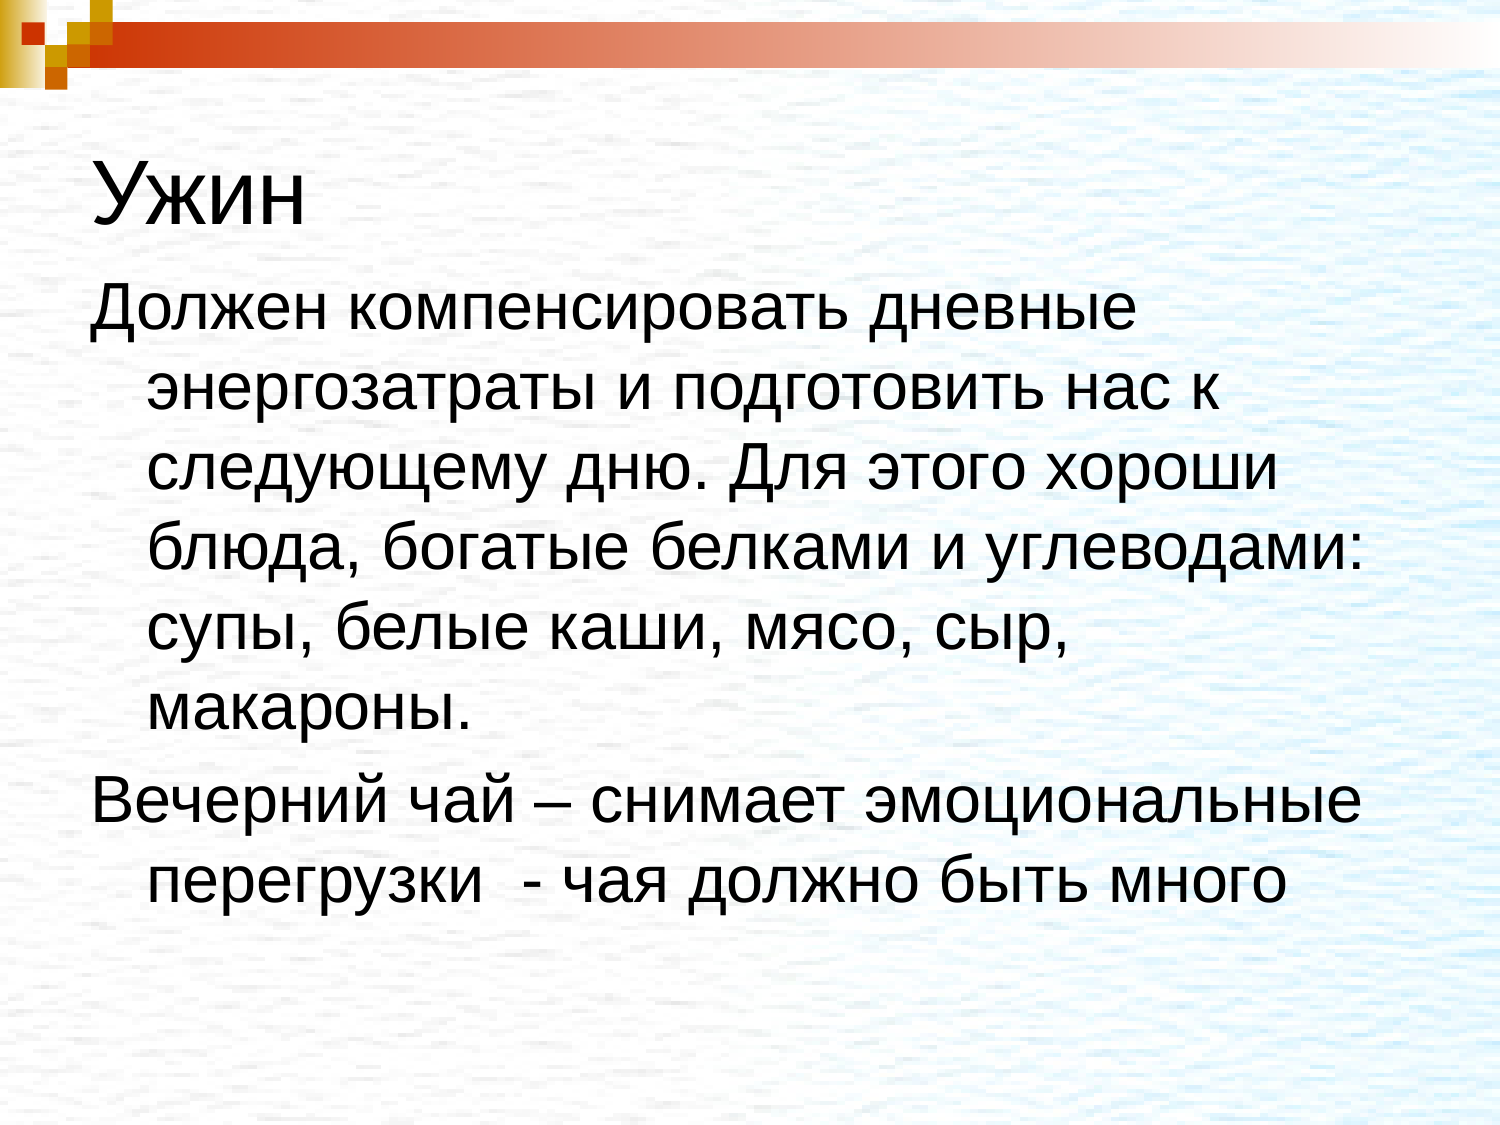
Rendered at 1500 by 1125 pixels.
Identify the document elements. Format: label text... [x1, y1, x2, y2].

picture [47, 0, 89, 45]
picture [113, 0, 1500, 22]
picture [0, 67, 1500, 1125]
title Ужин [75, 75, 1425, 255]
list Должен компенсировать дневные энергозатраты и подготовить нас к следующему дню. Для этого хороши блюда, богатые белками и углеводами: супы, белые каши, мясо, сыр, макароны. Вечерний чай – снимает эмоциональные перегрузки - чая должно быть много [75, 255, 1425, 1024]
